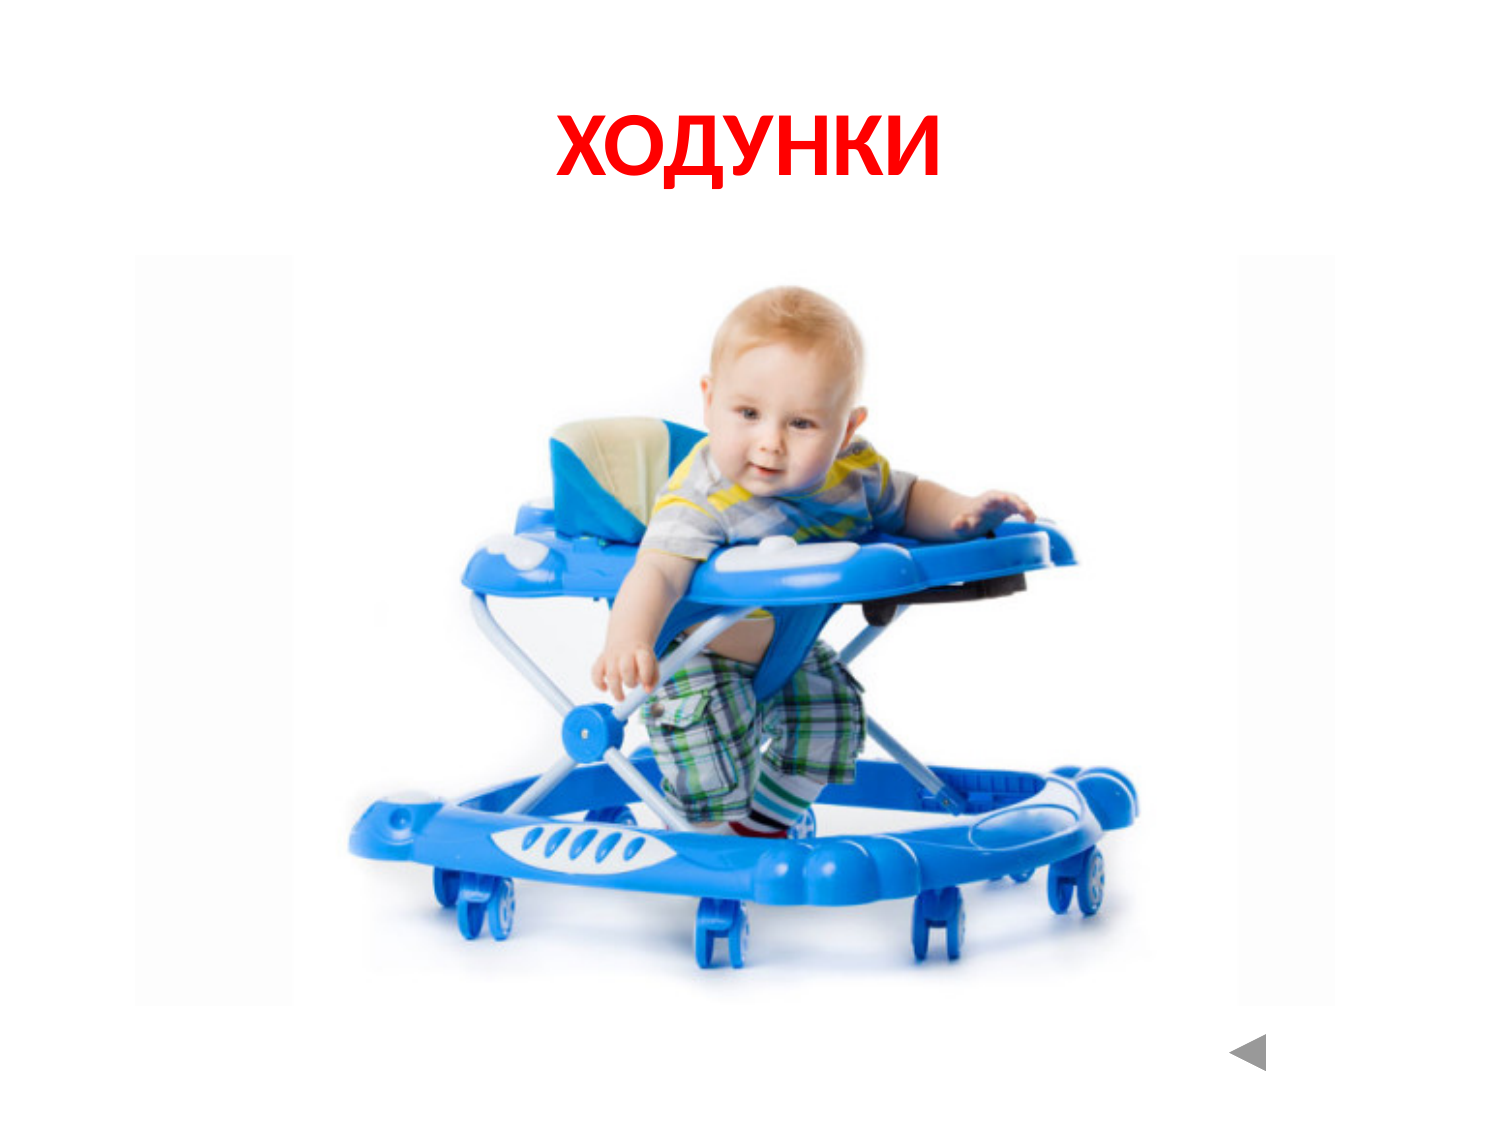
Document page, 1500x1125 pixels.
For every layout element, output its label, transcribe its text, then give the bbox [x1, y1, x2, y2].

text_box [1197, 1021, 1295, 1084]
title ХОДУНКИ [75, 45, 1425, 233]
picture [135, 255, 1335, 1006]
